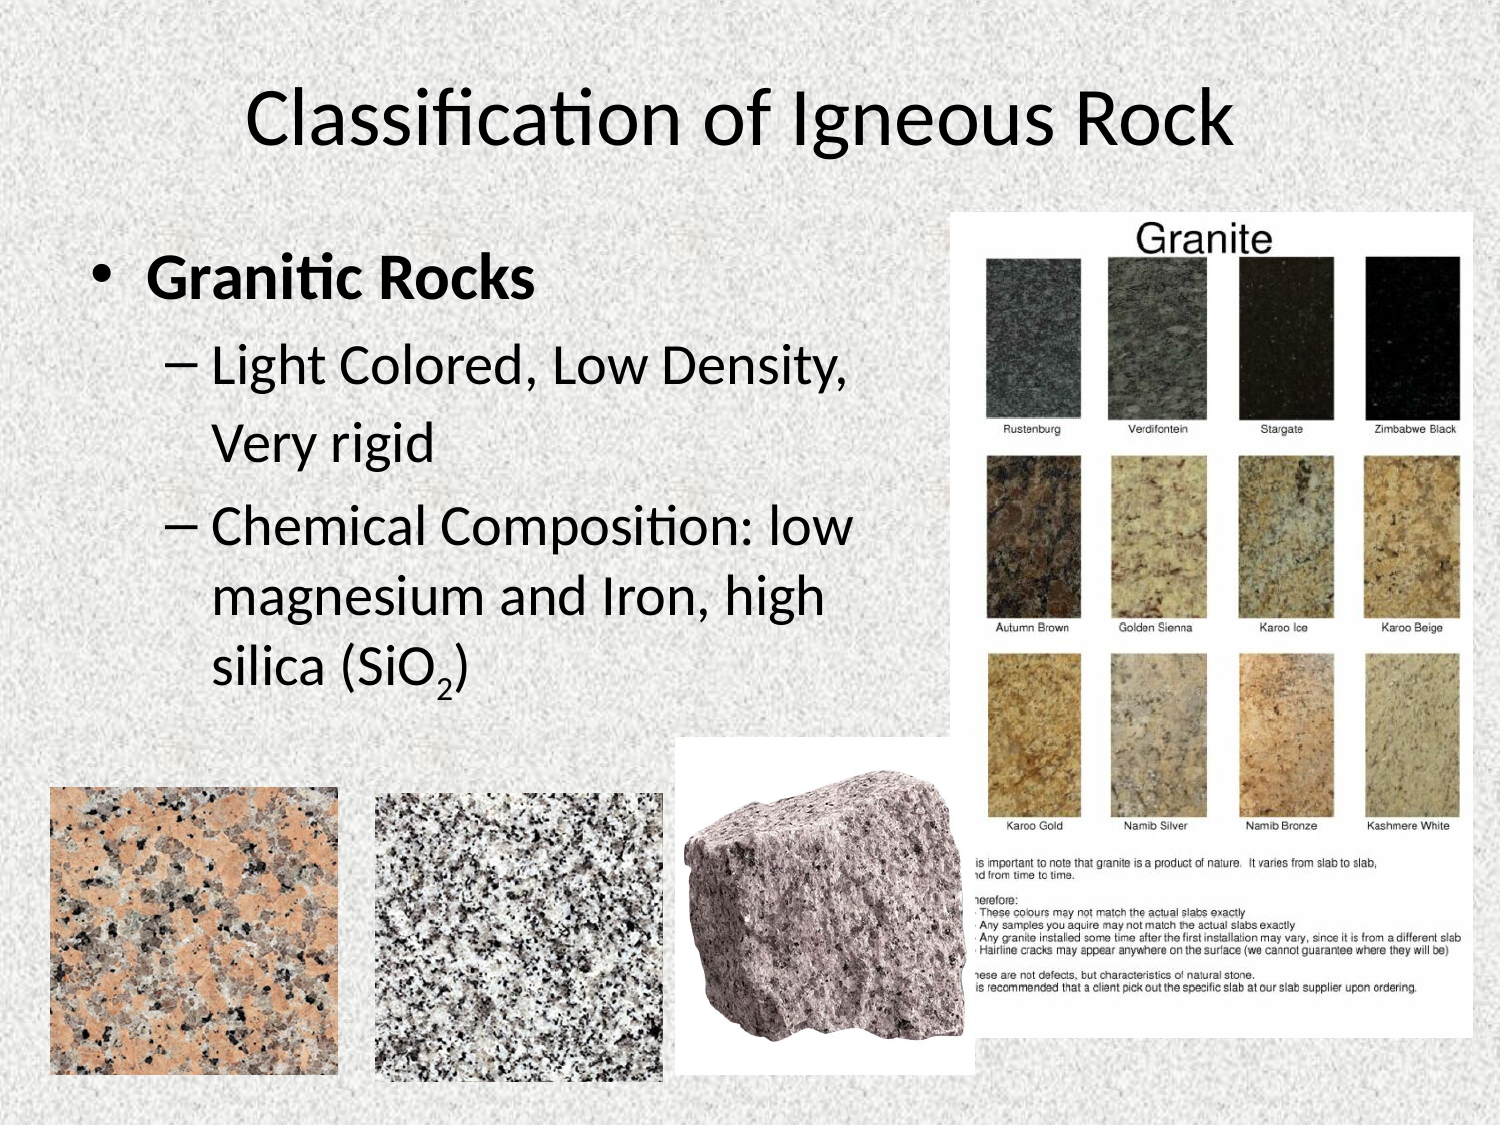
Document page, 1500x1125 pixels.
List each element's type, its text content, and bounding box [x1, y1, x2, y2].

picture [0, 0, 1500, 1125]
title Classification of Igneous Rock [75, 0, 1425, 224]
list Granitic Rocks Light Colored, Low Density, Very rigid Chemical Composition: low magnesium and Iron, high silica (SiO2) [75, 224, 944, 863]
